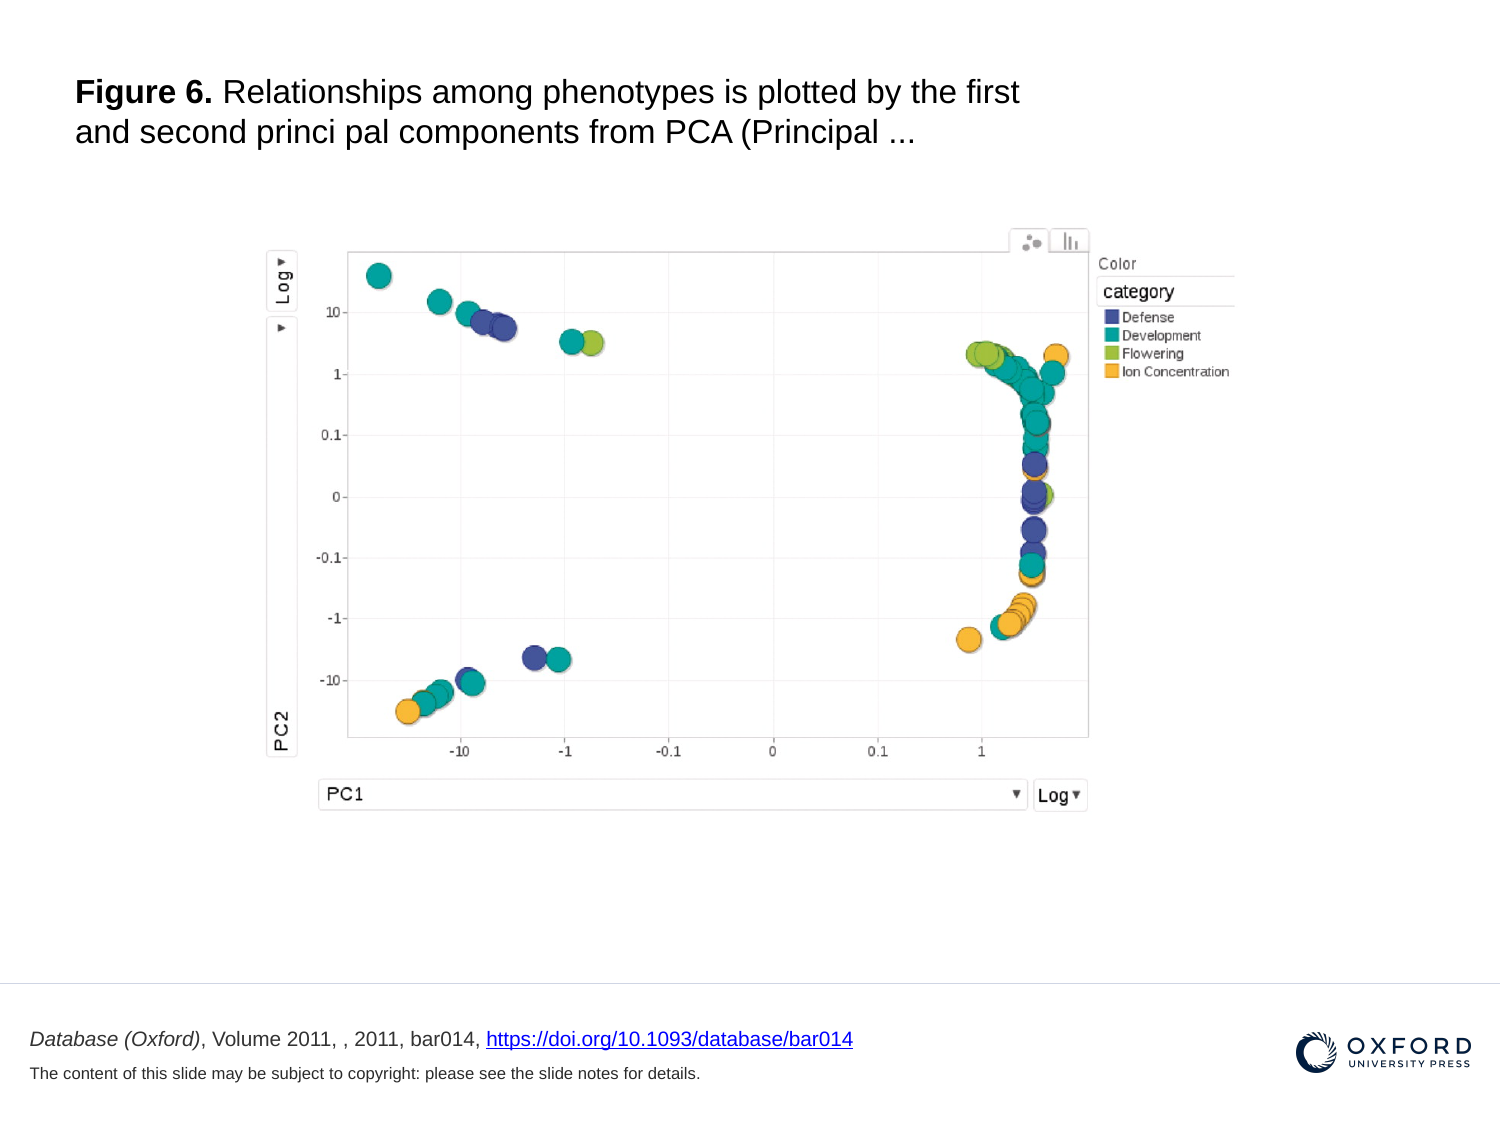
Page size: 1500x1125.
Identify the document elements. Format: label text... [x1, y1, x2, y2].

title Figure 6. Relationships among phenotypes is plotted by the first and second princi pal components from PCA (Principal ... [75, 69, 1078, 171]
picture [262, 224, 1238, 815]
footer Database (Oxford), Volume 2011, , 2011, bar014, https://doi.org/10.1093/database/bar014 The content of this slide may be subject to copyright: please see the slide notes for details. [0, 983, 1260, 1125]
picture [1296, 1032, 1471, 1073]
